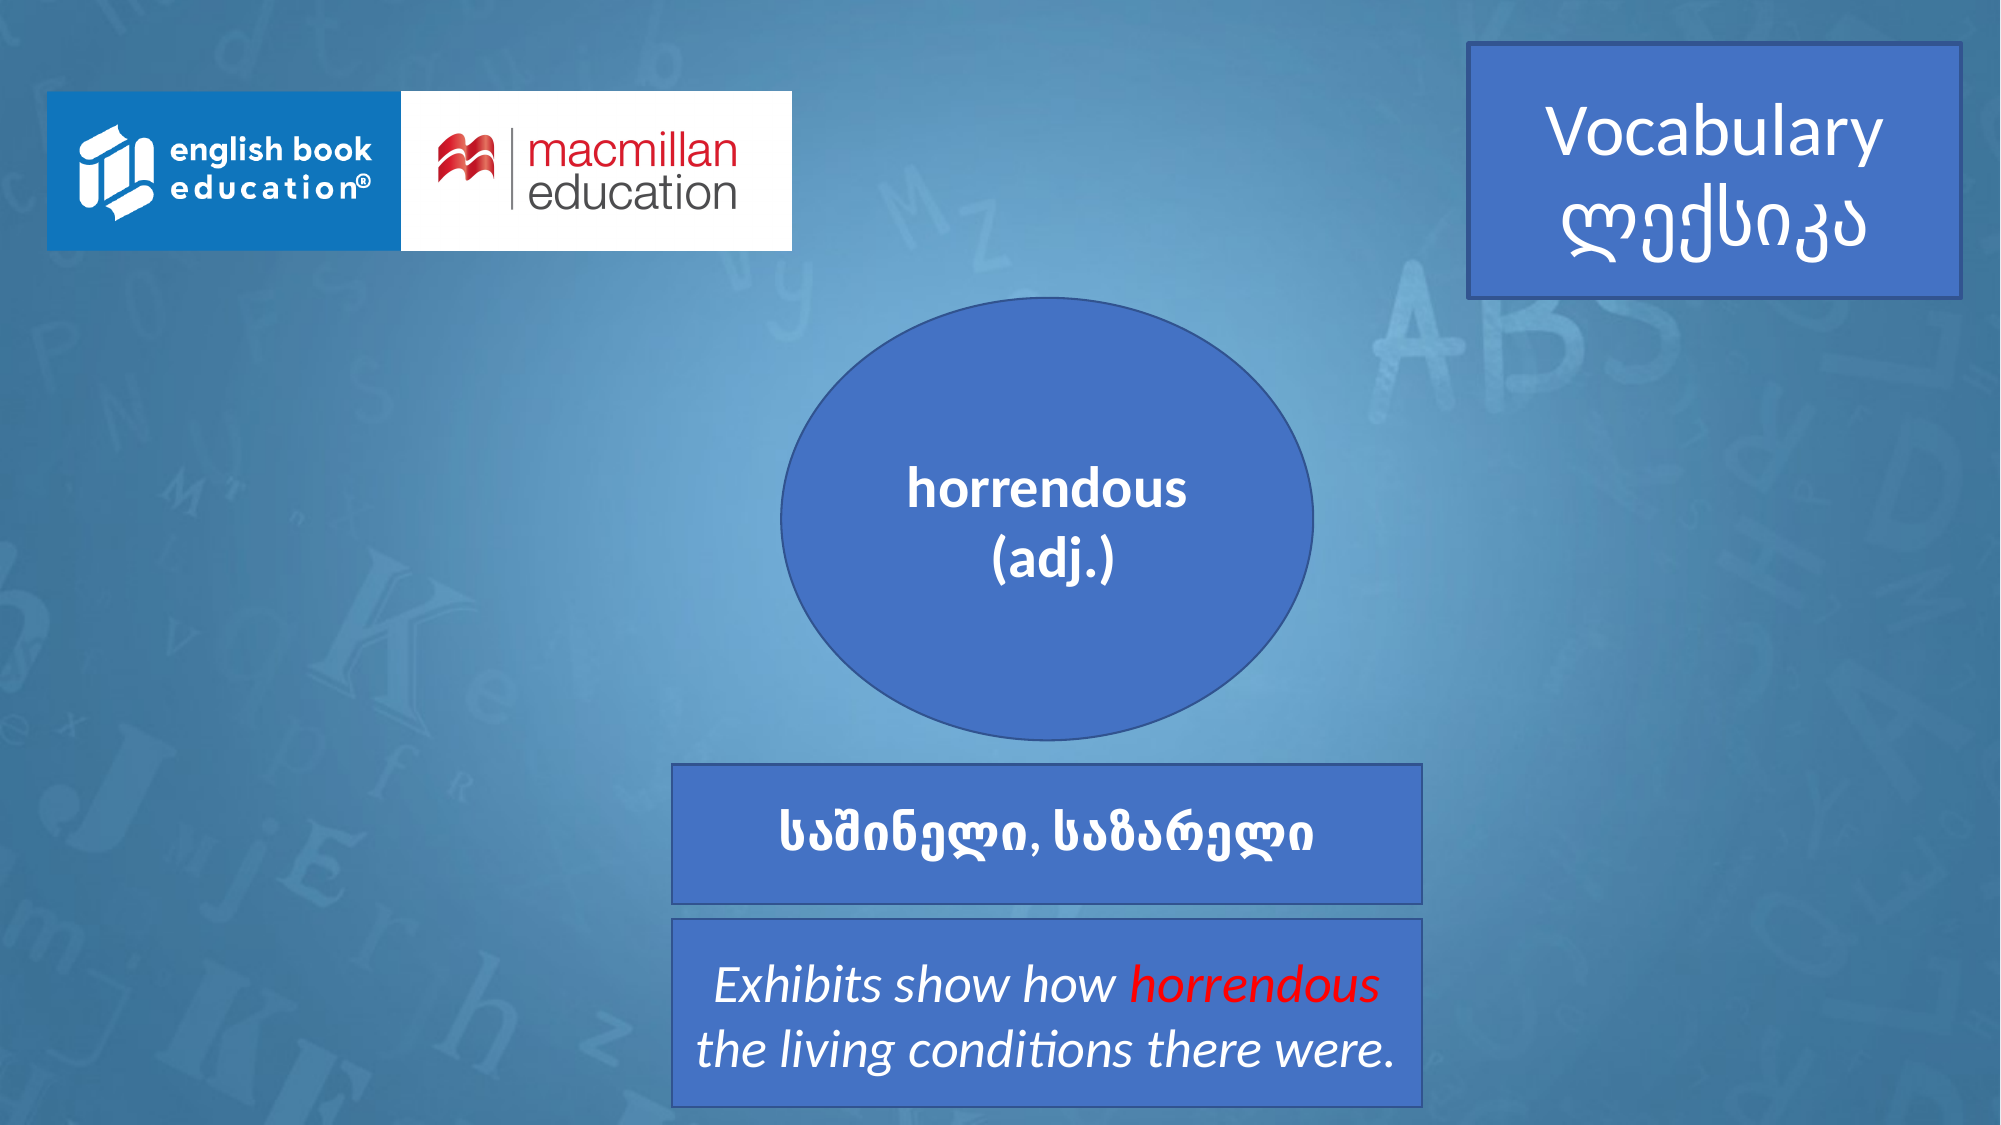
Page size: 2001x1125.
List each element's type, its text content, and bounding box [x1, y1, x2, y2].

picture [0, 0, 2001, 1125]
text_box საშინელი, საზარელი [672, 764, 1422, 904]
text_box Exhibits show how horrendous the living conditions there were. [672, 919, 1422, 1107]
text_box horrendous (adj.) [781, 297, 1314, 741]
text_box Vocabulary ლექსიკა [1466, 41, 1963, 300]
